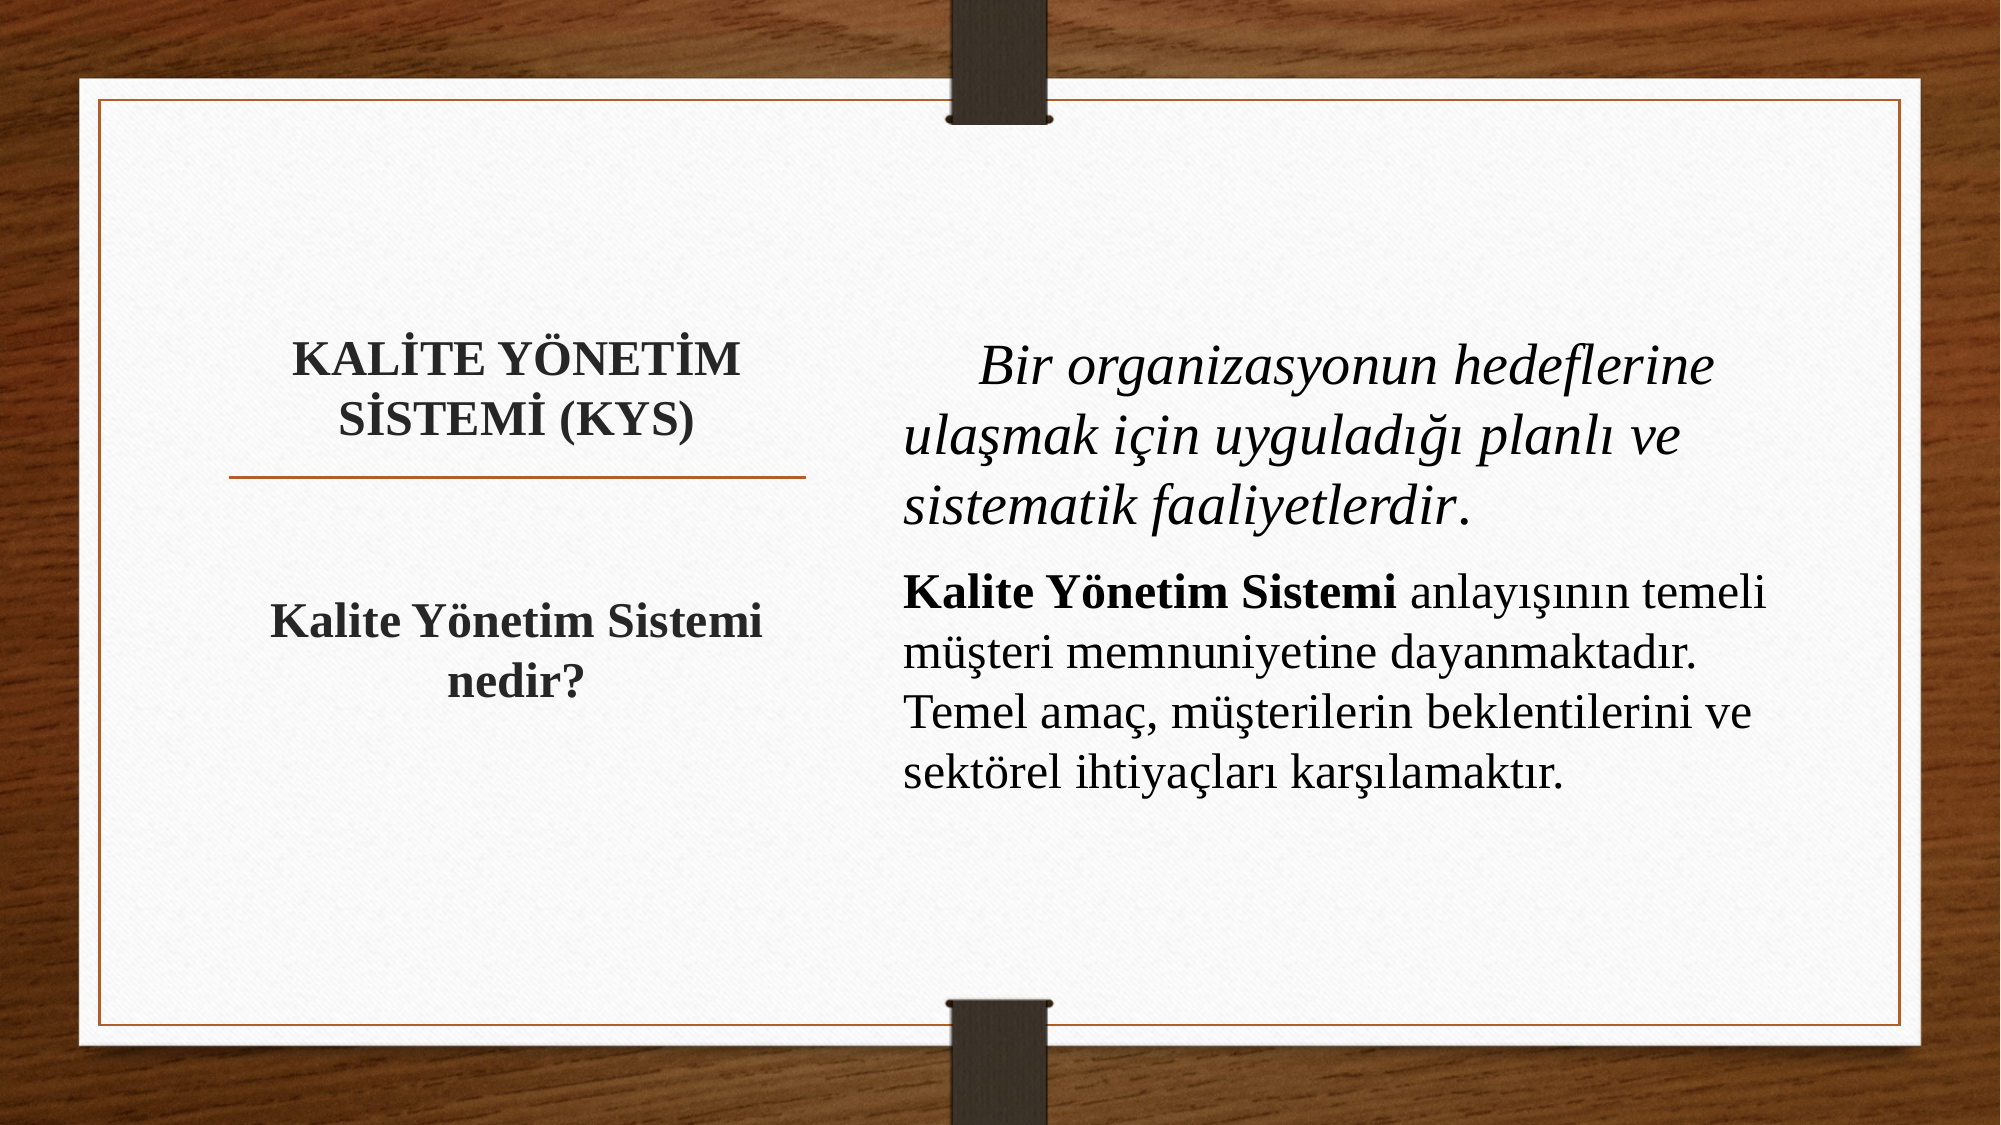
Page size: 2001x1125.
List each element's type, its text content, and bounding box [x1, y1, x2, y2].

list Bir organizasyonun hedeflerine ulaşmak için uyguladığı planlı ve sistematik faaliyetlerdir. Kalite Yönetim Sistemi anlayışının temeli müşteri memnuniyetine dayanmaktadır. Temel amaç, müşterilerin beklentilerini ve sektörel ihtiyaçları karşılamaktır. [888, 161, 1787, 964]
list Kalite Yönetim Sistemi nedir? [212, 497, 823, 898]
title KALİTE YÖNETİM SİSTEMİ (KYS) [212, 227, 823, 453]
picture [0, 0, 948, 1125]
picture [101, 0, 2001, 1125]
